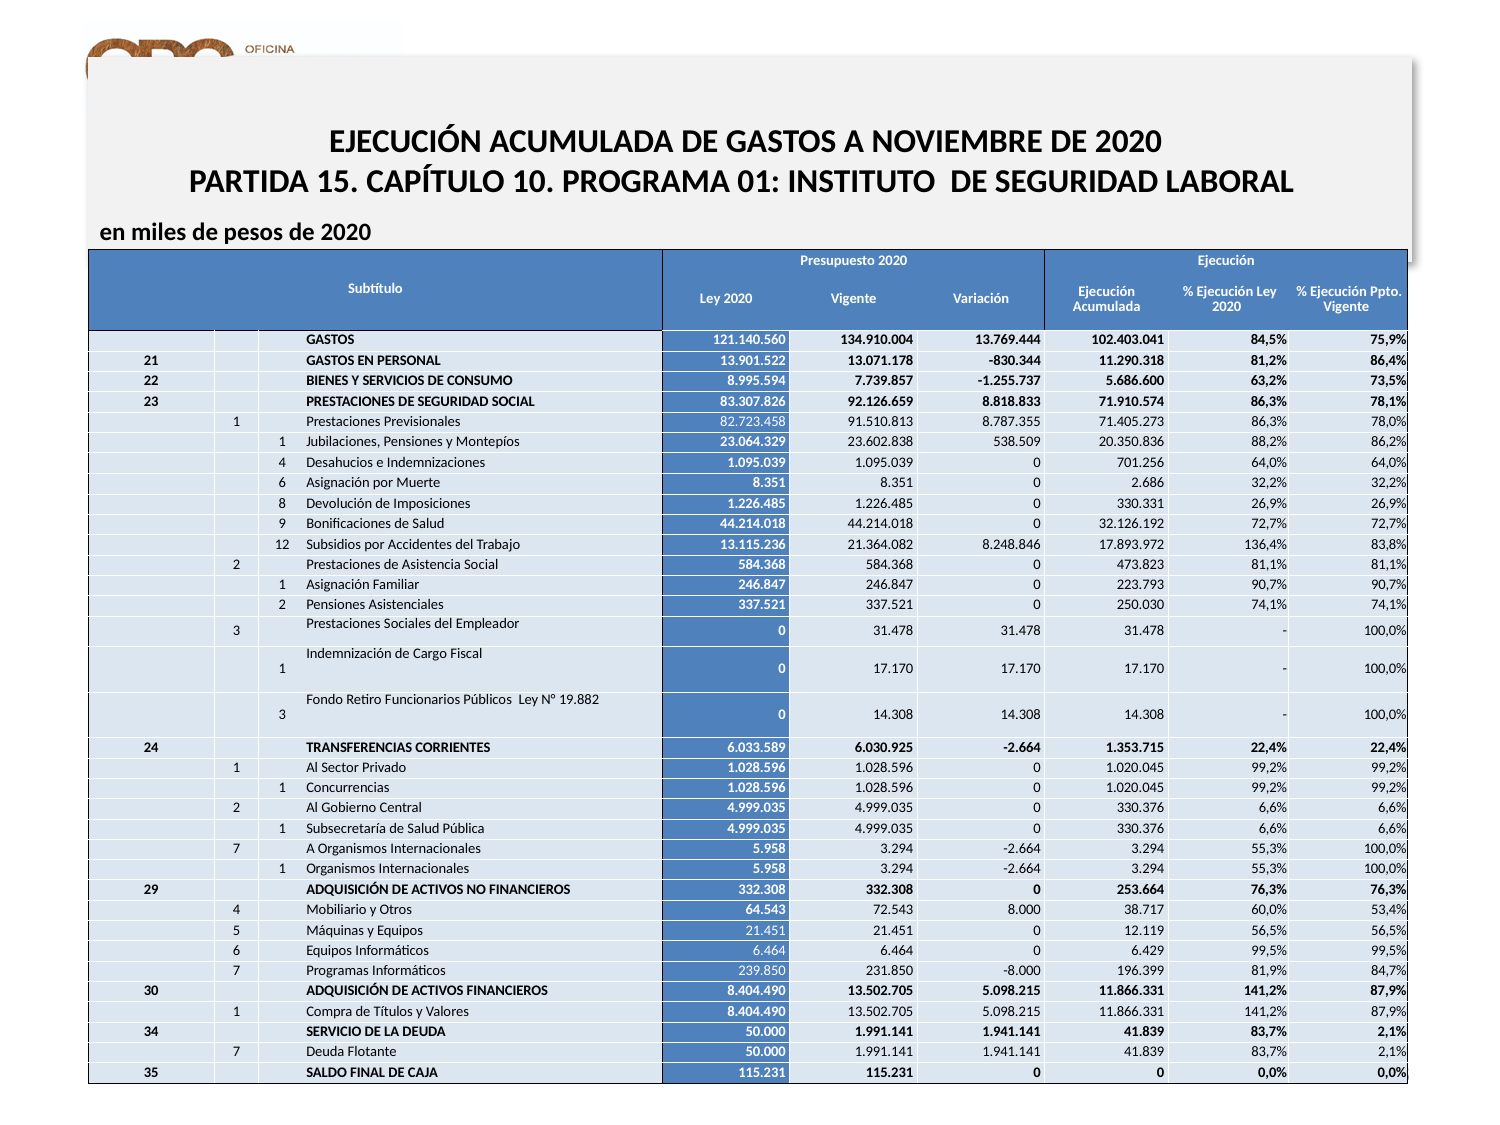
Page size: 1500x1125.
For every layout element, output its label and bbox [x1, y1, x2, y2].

table_cell [918, 799, 1044, 819]
table_cell [89, 759, 214, 778]
table_cell [89, 779, 214, 798]
table_cell [790, 352, 917, 371]
table_cell [1289, 921, 1407, 940]
table_cell [918, 556, 1044, 575]
table_cell [89, 1043, 214, 1062]
table_cell [259, 535, 662, 555]
table_cell [215, 738, 258, 758]
table_cell [1169, 860, 1288, 879]
table_cell [1045, 1002, 1168, 1022]
table_cell [89, 962, 214, 981]
table_cell [215, 453, 258, 473]
table_cell [790, 535, 917, 555]
table_cell [918, 1043, 1044, 1062]
table_cell [790, 840, 917, 859]
table_cell [89, 982, 214, 1001]
table_cell [215, 515, 258, 534]
table_cell [259, 474, 662, 494]
table_cell [663, 474, 789, 494]
table_cell [89, 576, 214, 595]
table_cell [663, 1043, 789, 1062]
table_cell [918, 759, 1044, 778]
table_cell [663, 860, 789, 879]
table_cell [89, 535, 214, 555]
table_cell [259, 515, 662, 534]
table_cell [1169, 647, 1288, 692]
table_cell [1045, 515, 1168, 534]
table_cell [790, 1023, 917, 1042]
table_cell [89, 474, 214, 494]
table_cell [259, 1043, 662, 1062]
table_cell [790, 921, 917, 940]
table_cell [89, 901, 214, 920]
table_cell [1289, 759, 1407, 778]
title [88, 57, 1412, 262]
table_cell [918, 495, 1044, 514]
table_cell [259, 1063, 662, 1083]
table_cell [1045, 413, 1168, 432]
table_cell [1045, 596, 1168, 616]
table_cell [215, 647, 258, 692]
table_cell [259, 1002, 662, 1022]
table_cell [259, 392, 662, 412]
table_cell [215, 693, 258, 737]
table_cell [1169, 576, 1288, 595]
table_cell [790, 556, 917, 575]
table_cell [1289, 860, 1407, 879]
table_cell [215, 901, 258, 920]
table_cell [259, 372, 662, 391]
table_cell [215, 941, 258, 961]
table_cell [663, 738, 789, 758]
table_cell [663, 941, 789, 961]
table_cell [790, 413, 917, 432]
table_cell [259, 331, 662, 351]
table_cell [1289, 738, 1407, 758]
table_cell [215, 617, 258, 646]
table_cell [663, 413, 789, 432]
table_cell [790, 392, 917, 412]
table_cell [259, 820, 662, 839]
text_box [84, 208, 1408, 249]
table_cell [1045, 840, 1168, 859]
table_cell [1289, 941, 1407, 961]
table_cell [1289, 1023, 1407, 1042]
table_cell [918, 1002, 1044, 1022]
table_cell [89, 860, 214, 879]
table_cell [918, 617, 1044, 646]
table_cell [215, 372, 258, 391]
table_cell [1045, 617, 1168, 646]
table_cell [663, 495, 789, 514]
table_cell [1289, 962, 1407, 981]
table_cell [259, 962, 662, 981]
table_cell [663, 921, 789, 940]
table_cell [1169, 617, 1288, 646]
table_cell [1169, 941, 1288, 961]
table_cell [215, 1043, 258, 1062]
table_cell [215, 576, 258, 595]
table_cell [1045, 495, 1168, 514]
table_cell [215, 759, 258, 778]
table_cell [663, 693, 789, 737]
table_cell [1169, 1063, 1288, 1083]
table_cell [918, 921, 1044, 940]
table_cell [259, 779, 662, 798]
table_cell [259, 941, 662, 961]
table_cell [1169, 779, 1288, 798]
table_cell [215, 596, 258, 616]
table_cell [663, 840, 789, 859]
table_cell [663, 880, 789, 900]
table_cell [1289, 535, 1407, 555]
table_cell [1045, 693, 1168, 737]
table_cell [215, 413, 258, 432]
table_cell [1169, 921, 1288, 940]
table_cell [1045, 820, 1168, 839]
table_cell [1169, 1023, 1288, 1042]
table_cell [918, 392, 1044, 412]
table_cell [918, 453, 1044, 473]
table_cell [1169, 1002, 1288, 1022]
table_cell [1169, 693, 1288, 737]
table_cell [1169, 433, 1288, 452]
table_cell [663, 392, 789, 412]
table_cell [1045, 474, 1168, 494]
table_cell [1289, 1063, 1407, 1083]
table_cell [1169, 840, 1288, 859]
table_cell [259, 799, 662, 819]
table_cell [259, 647, 662, 692]
table_cell [215, 962, 258, 981]
table_cell [259, 840, 662, 859]
table_cell [1169, 495, 1288, 514]
table_cell [918, 1023, 1044, 1042]
table_cell [663, 799, 789, 819]
table_cell [790, 941, 917, 961]
table_cell [1169, 901, 1288, 920]
table_cell [215, 352, 258, 371]
table_cell [259, 693, 662, 737]
table_cell [918, 474, 1044, 494]
table_cell [918, 372, 1044, 391]
table_cell [1045, 799, 1168, 819]
table_cell [1169, 392, 1288, 412]
table_cell [790, 1002, 917, 1022]
table_cell [89, 799, 214, 819]
table_cell [1045, 576, 1168, 595]
table_cell [1289, 693, 1407, 737]
table_cell [1289, 799, 1407, 819]
table_cell [259, 880, 662, 900]
table_cell [89, 556, 214, 575]
table_cell [663, 647, 789, 692]
table_cell [1169, 515, 1288, 534]
table_cell [89, 331, 214, 351]
table_cell [215, 433, 258, 452]
table_cell [1169, 799, 1288, 819]
table_cell [89, 433, 214, 452]
table_cell [663, 759, 789, 778]
table_cell [1045, 941, 1168, 961]
table_header [1045, 250, 1407, 269]
table_cell [215, 799, 258, 819]
table_cell [1045, 982, 1168, 1001]
table_cell [918, 596, 1044, 616]
table_cell [663, 617, 789, 646]
table_cell [89, 495, 214, 514]
table_cell [215, 331, 258, 351]
table_cell [259, 617, 662, 646]
table_cell [89, 840, 214, 859]
table_cell [89, 647, 214, 692]
table_cell [918, 515, 1044, 534]
table_cell [215, 535, 258, 555]
table_cell [89, 413, 214, 432]
table_cell [89, 1002, 214, 1022]
table_cell [790, 617, 917, 646]
table_cell [663, 352, 789, 371]
table_cell [89, 941, 214, 961]
table_cell [215, 982, 258, 1001]
table_cell [1045, 647, 1168, 692]
table_cell [89, 1023, 214, 1042]
table_cell [1169, 738, 1288, 758]
table_cell [1045, 556, 1168, 575]
table_cell [790, 1063, 917, 1083]
table_cell [259, 738, 662, 758]
table_cell [215, 880, 258, 900]
table_cell [918, 738, 1044, 758]
table_cell [215, 820, 258, 839]
table_cell [918, 352, 1044, 371]
table_cell [790, 738, 917, 758]
table_cell [215, 860, 258, 879]
table_cell [663, 576, 789, 595]
table_cell [89, 693, 214, 737]
table_cell [215, 779, 258, 798]
table_cell [89, 352, 214, 371]
table_cell [663, 556, 789, 575]
table_cell [790, 901, 917, 920]
table_cell [1045, 269, 1407, 330]
table_cell [89, 1063, 214, 1083]
table_cell [790, 880, 917, 900]
table_cell [89, 617, 214, 646]
table_cell [918, 779, 1044, 798]
table_header [663, 250, 1044, 269]
table_cell [1289, 352, 1407, 371]
table_cell [259, 556, 662, 575]
table_cell [918, 962, 1044, 981]
table_cell [790, 860, 917, 879]
table_cell [918, 331, 1044, 351]
table_cell [1045, 1023, 1168, 1042]
table_cell [1045, 779, 1168, 798]
table_cell [790, 515, 917, 534]
table_cell [259, 495, 662, 514]
table_cell [790, 433, 917, 452]
table_cell [1289, 392, 1407, 412]
table_cell [1045, 860, 1168, 879]
table_cell [918, 820, 1044, 839]
table_cell [663, 453, 789, 473]
table_cell [1169, 535, 1288, 555]
table_cell [663, 535, 789, 555]
table_cell [790, 453, 917, 473]
table_cell [1289, 515, 1407, 534]
table_cell [1045, 880, 1168, 900]
table_cell [1289, 617, 1407, 646]
table_cell [1169, 880, 1288, 900]
table_cell [663, 596, 789, 616]
table_cell [1169, 759, 1288, 778]
table_cell [790, 982, 917, 1001]
table_cell [215, 1023, 258, 1042]
table_cell [1169, 556, 1288, 575]
table_cell [259, 921, 662, 940]
table_cell [1169, 372, 1288, 391]
table_cell [790, 647, 917, 692]
table_cell [89, 921, 214, 940]
table_cell [918, 901, 1044, 920]
table_cell [663, 1023, 789, 1042]
table_cell [215, 495, 258, 514]
table_cell [790, 693, 917, 737]
table_cell [1289, 495, 1407, 514]
table_cell [1045, 738, 1168, 758]
table_header [89, 250, 662, 330]
table_cell [89, 453, 214, 473]
table_cell [1169, 596, 1288, 616]
table_cell [918, 413, 1044, 432]
table_cell [1289, 1002, 1407, 1022]
table_cell [663, 962, 789, 981]
table_cell [1169, 474, 1288, 494]
table_cell [259, 576, 662, 595]
table_cell [259, 901, 662, 920]
table_cell [663, 433, 789, 452]
table_cell [790, 799, 917, 819]
table_cell [215, 1002, 258, 1022]
table_cell [1169, 820, 1288, 839]
table_cell [89, 820, 214, 839]
table_cell [918, 693, 1044, 737]
table_cell [1045, 1063, 1168, 1083]
table_cell [918, 433, 1044, 452]
table_cell [790, 331, 917, 351]
table_cell [1045, 331, 1168, 351]
table_cell [1169, 962, 1288, 981]
table_cell [918, 576, 1044, 595]
table_cell [918, 840, 1044, 859]
table_cell [1289, 596, 1407, 616]
table_cell [918, 860, 1044, 879]
table_cell [663, 820, 789, 839]
table_cell [1289, 576, 1407, 595]
table_cell [790, 759, 917, 778]
table_cell [790, 596, 917, 616]
table_cell [918, 941, 1044, 961]
table_cell [259, 596, 662, 616]
table_cell [790, 576, 917, 595]
table_cell [215, 921, 258, 940]
table_cell [1289, 556, 1407, 575]
table_cell [259, 1023, 662, 1042]
table_cell [215, 556, 258, 575]
table_cell [89, 596, 214, 616]
table_cell [790, 372, 917, 391]
table_cell [1169, 413, 1288, 432]
table_cell [259, 413, 662, 432]
table_cell [790, 962, 917, 981]
table_cell [790, 779, 917, 798]
table_cell [89, 738, 214, 758]
table_cell [1289, 880, 1407, 900]
table_cell [663, 269, 1044, 330]
table_cell [89, 372, 214, 391]
table_cell [663, 331, 789, 351]
table_cell [1169, 453, 1288, 473]
table_cell [663, 1063, 789, 1083]
table_cell [215, 840, 258, 859]
table_cell [1289, 433, 1407, 452]
table_cell [1045, 962, 1168, 981]
table_cell [89, 392, 214, 412]
table_cell [215, 392, 258, 412]
table_cell [663, 372, 789, 391]
table_cell [1045, 392, 1168, 412]
table_cell [1289, 474, 1407, 494]
table_cell [1045, 1043, 1168, 1062]
table_cell [259, 759, 662, 778]
table_cell [1289, 840, 1407, 859]
table_cell [663, 779, 789, 798]
table_cell [1045, 352, 1168, 371]
table_cell [1169, 982, 1288, 1001]
table_cell [1289, 647, 1407, 692]
table_cell [1169, 331, 1288, 351]
table_cell [1045, 901, 1168, 920]
table_cell [259, 433, 662, 452]
table_cell [89, 515, 214, 534]
table_cell [1289, 372, 1407, 391]
table_cell [918, 982, 1044, 1001]
slide_number [1074, 1042, 1425, 1103]
table_cell [663, 901, 789, 920]
table_cell [663, 982, 789, 1001]
table_cell [918, 535, 1044, 555]
table_cell [663, 515, 789, 534]
table_cell [259, 352, 662, 371]
table_cell [259, 860, 662, 879]
table_cell [1045, 921, 1168, 940]
table_cell [790, 495, 917, 514]
table_cell [1045, 433, 1168, 452]
table_cell [259, 453, 662, 473]
table_cell [790, 820, 917, 839]
table_cell [1289, 820, 1407, 839]
table_cell [1045, 535, 1168, 555]
table_cell [1045, 453, 1168, 473]
table_cell [1289, 413, 1407, 432]
table_cell [1289, 901, 1407, 920]
table_cell [1289, 779, 1407, 798]
picture [82, 22, 403, 118]
table_cell [1169, 352, 1288, 371]
table_cell [215, 1063, 258, 1083]
table_cell [1045, 759, 1168, 778]
table_cell [790, 1043, 917, 1062]
table_cell [1289, 453, 1407, 473]
table_cell [918, 647, 1044, 692]
table_cell [1289, 982, 1407, 1001]
table_cell [89, 880, 214, 900]
table_cell [918, 880, 1044, 900]
table_cell [790, 474, 917, 494]
table_cell [215, 474, 258, 494]
table_cell [1289, 1043, 1407, 1062]
table_cell [918, 1063, 1044, 1083]
table_cell [259, 982, 662, 1001]
table_cell [1289, 331, 1407, 351]
table_cell [1045, 372, 1168, 391]
table_cell [1169, 1043, 1288, 1062]
table_cell [663, 1002, 789, 1022]
